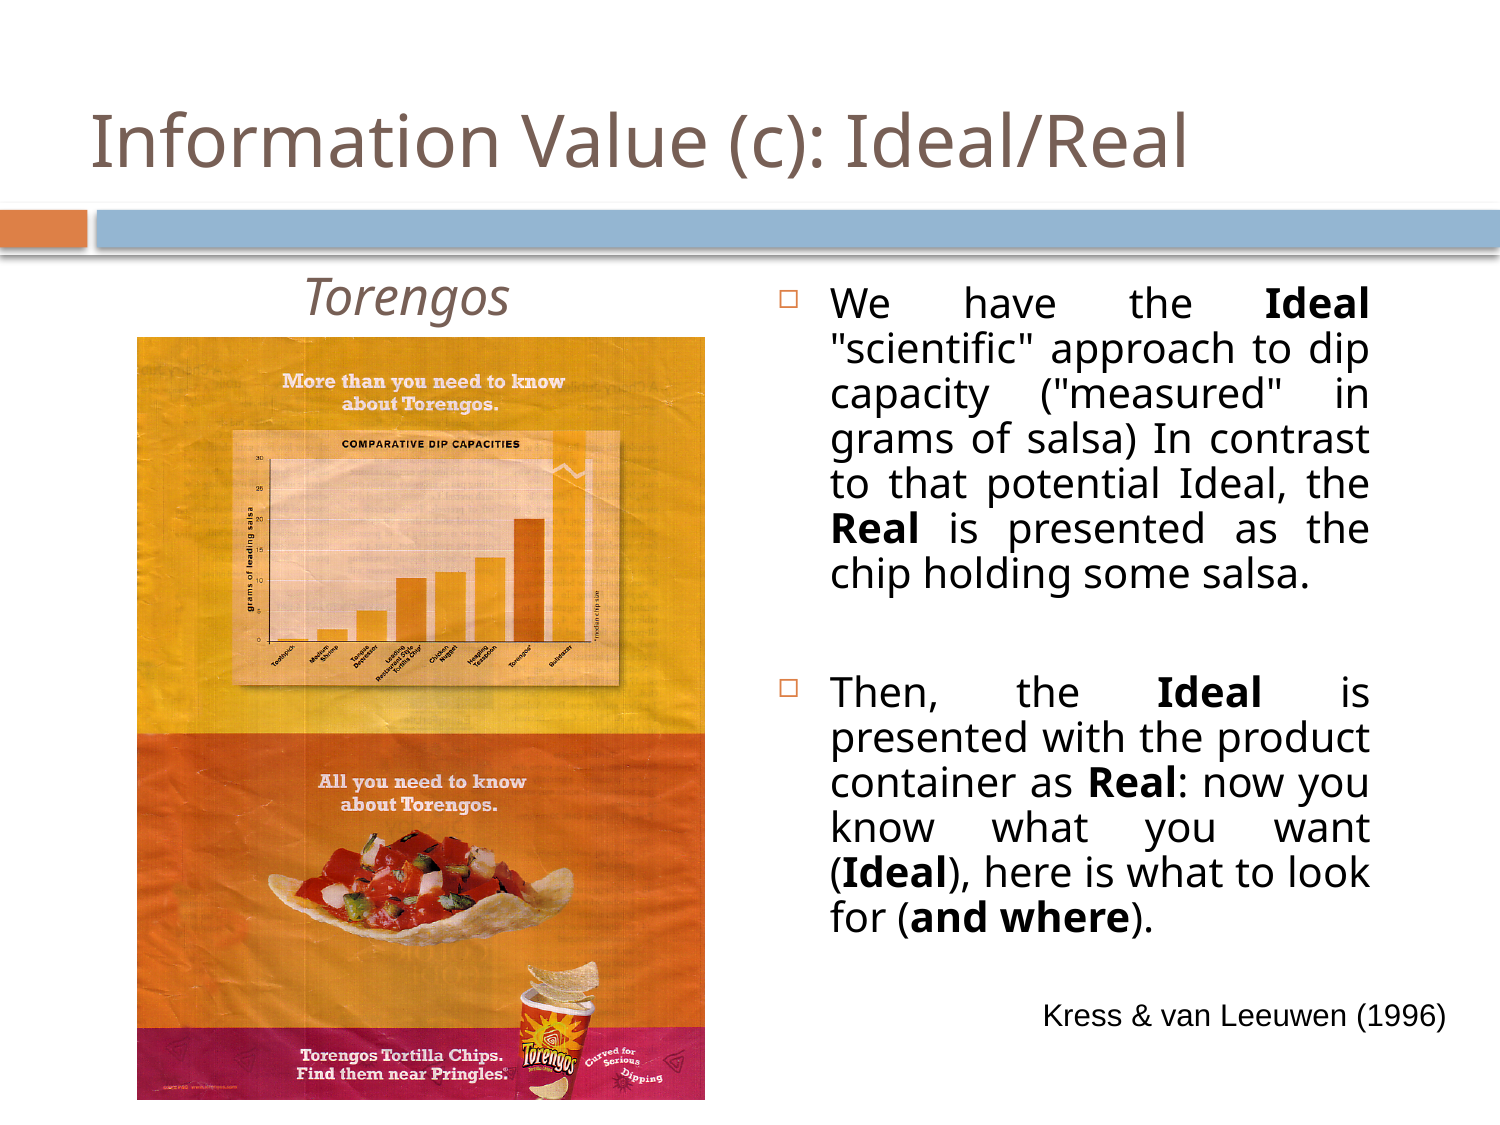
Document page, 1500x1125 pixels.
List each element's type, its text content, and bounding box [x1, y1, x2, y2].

list We have the Ideal "scientific" approach to dip capacity ("measured" in grams of salsa) In contrast to that potential Ideal, the Real is presented as the chip holding some salsa. Then, the Ideal is presented with the product container as Real: now you know what you want (Ideal), here is what to look for (and where). [762, 275, 1386, 977]
title Information Value (c): Ideal/Real [75, 45, 1425, 233]
list Torengos [113, 262, 701, 1005]
text_box Kress & van Leeuwen (1996) [924, 987, 1463, 1040]
picture [137, 337, 705, 1101]
